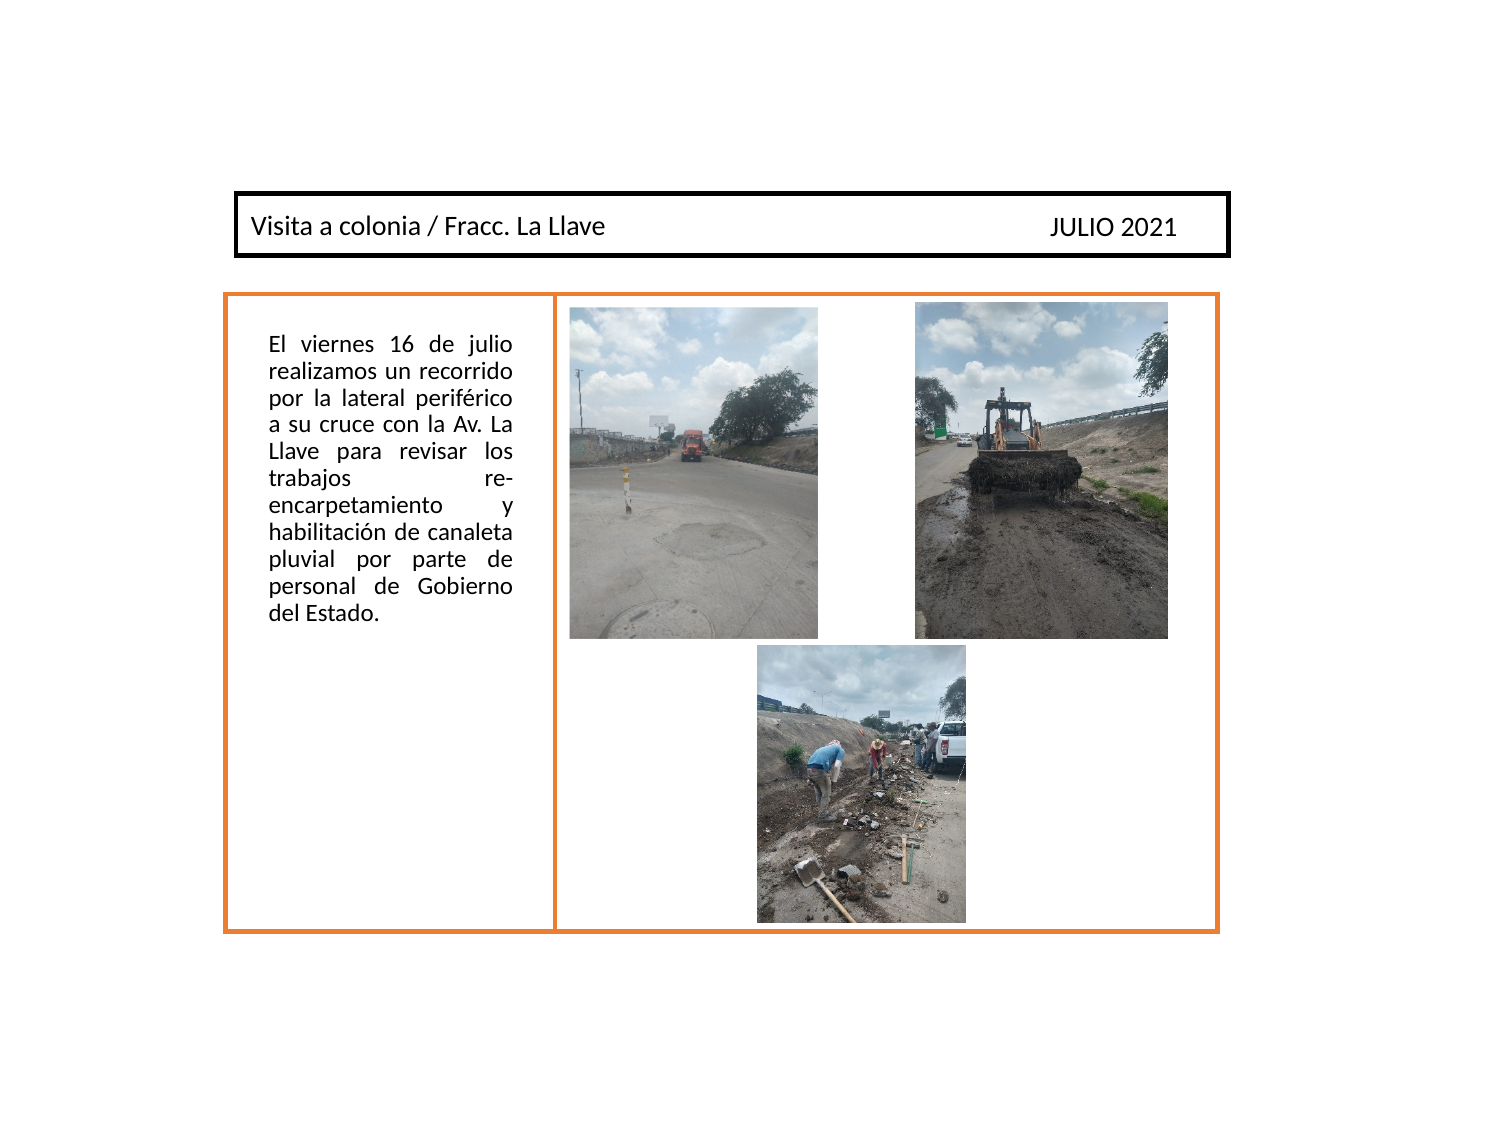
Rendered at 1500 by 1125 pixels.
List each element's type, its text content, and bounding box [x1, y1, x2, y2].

text_box [224, 293, 1219, 933]
text_box El viernes 16 de julio realizamos un recorrido por la lateral periférico a su cruce con la Av. La Llave para revisar los trabajos re-encarpetamiento y habilitación de canaleta pluvial por parte de personal de Gobierno del Estado. [253, 323, 529, 635]
text_box Visita a colonia / Fracc. La Llave [235, 192, 1229, 256]
picture [915, 302, 1168, 639]
picture [757, 645, 966, 923]
picture [527, 308, 859, 639]
text_box JULIO 2021 [1035, 200, 1300, 250]
